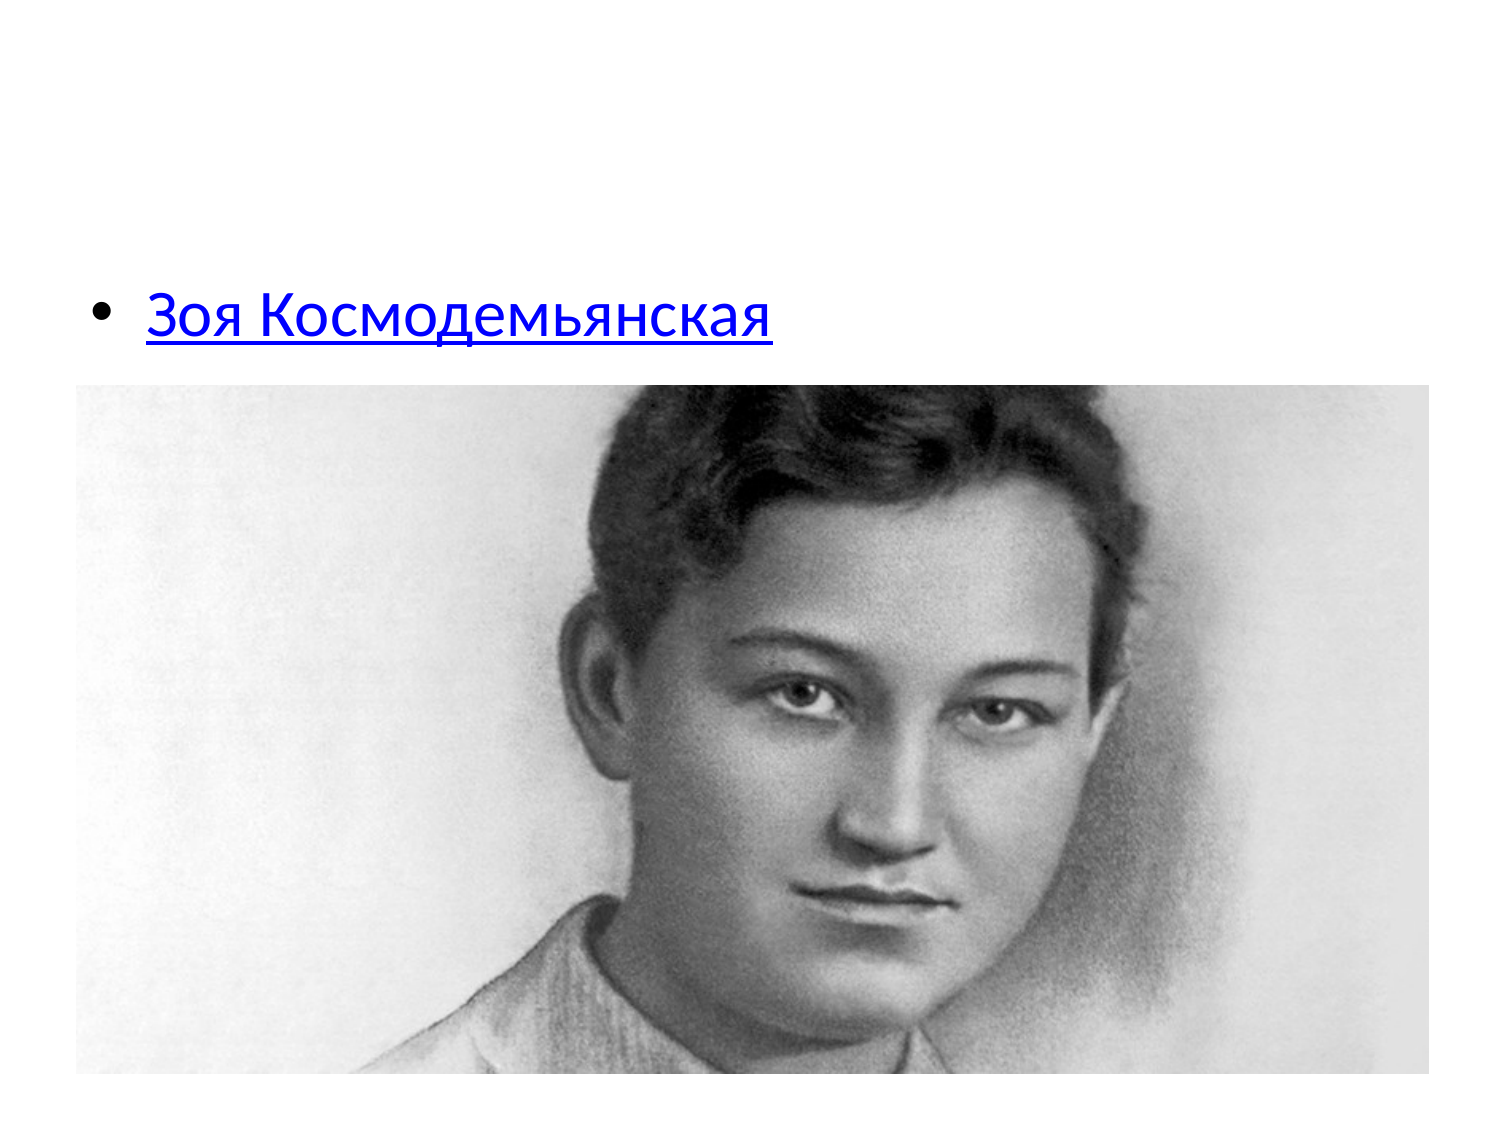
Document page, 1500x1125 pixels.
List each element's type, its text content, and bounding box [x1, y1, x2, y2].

list Зоя Космодемьянская [75, 262, 1425, 384]
picture [76, 385, 1429, 1074]
